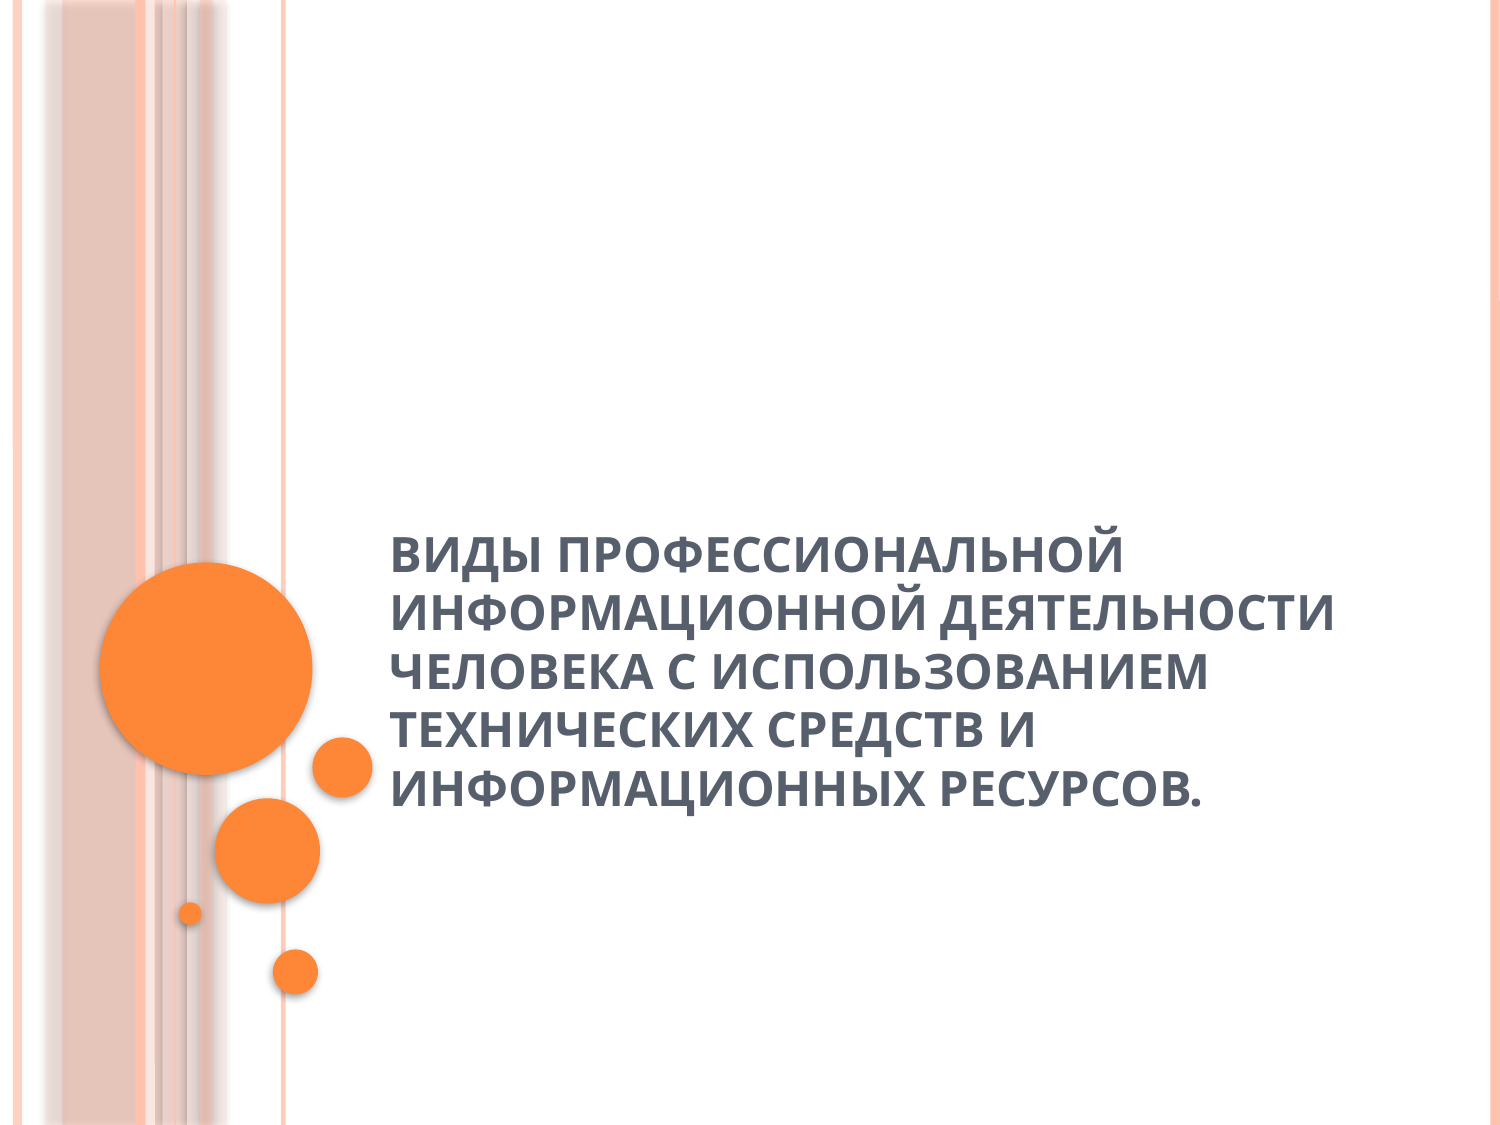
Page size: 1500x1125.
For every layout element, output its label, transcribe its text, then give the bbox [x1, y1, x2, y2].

title Виды профессиональной информационной деятельности человека с использованием технических средств и информационных ресурсов. [375, 512, 1388, 824]
